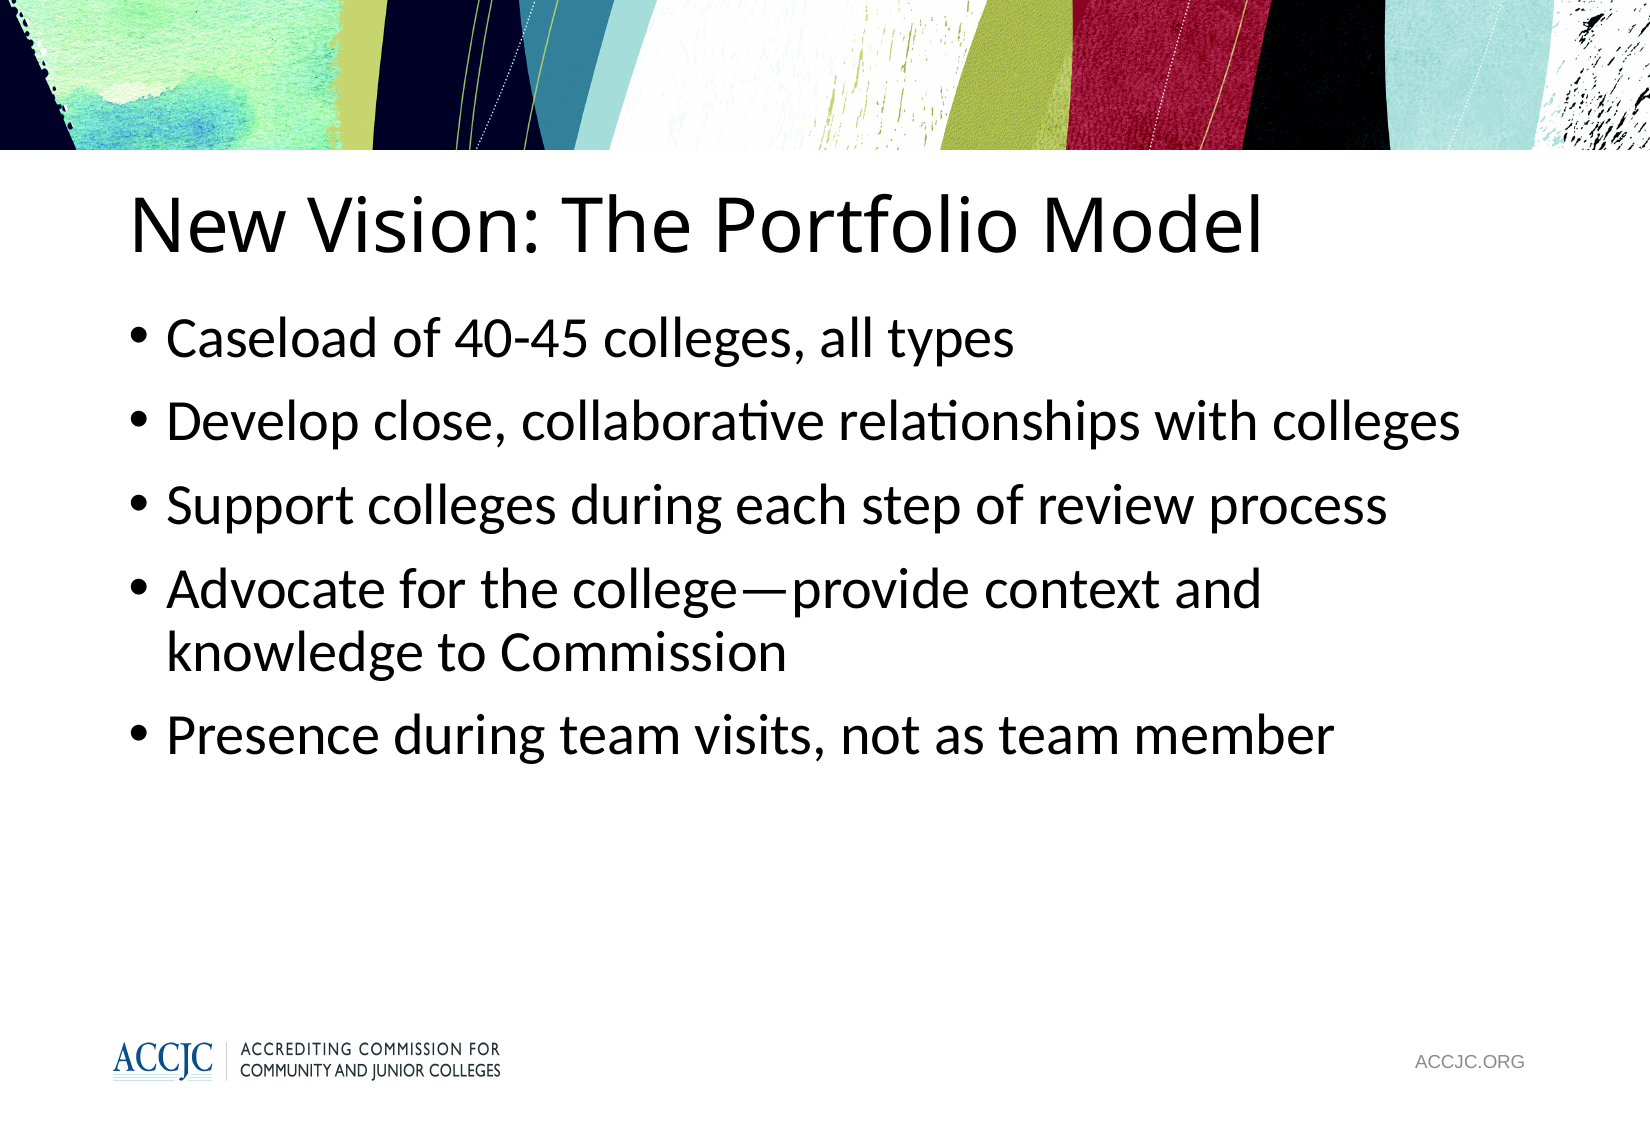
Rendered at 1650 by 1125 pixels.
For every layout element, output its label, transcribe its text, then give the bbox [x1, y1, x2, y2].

picture [113, 1042, 500, 1081]
list Caseload of 40-45 colleges, all types Develop close, collaborative relationships with colleges Support colleges during each step of review process Advocate for the college—provide context and knowledge to Commission Presence during team visits, not as team member [113, 299, 1537, 1014]
title New Vision: The Portfolio Model [113, 179, 1537, 278]
picture [0, 0, 1650, 150]
